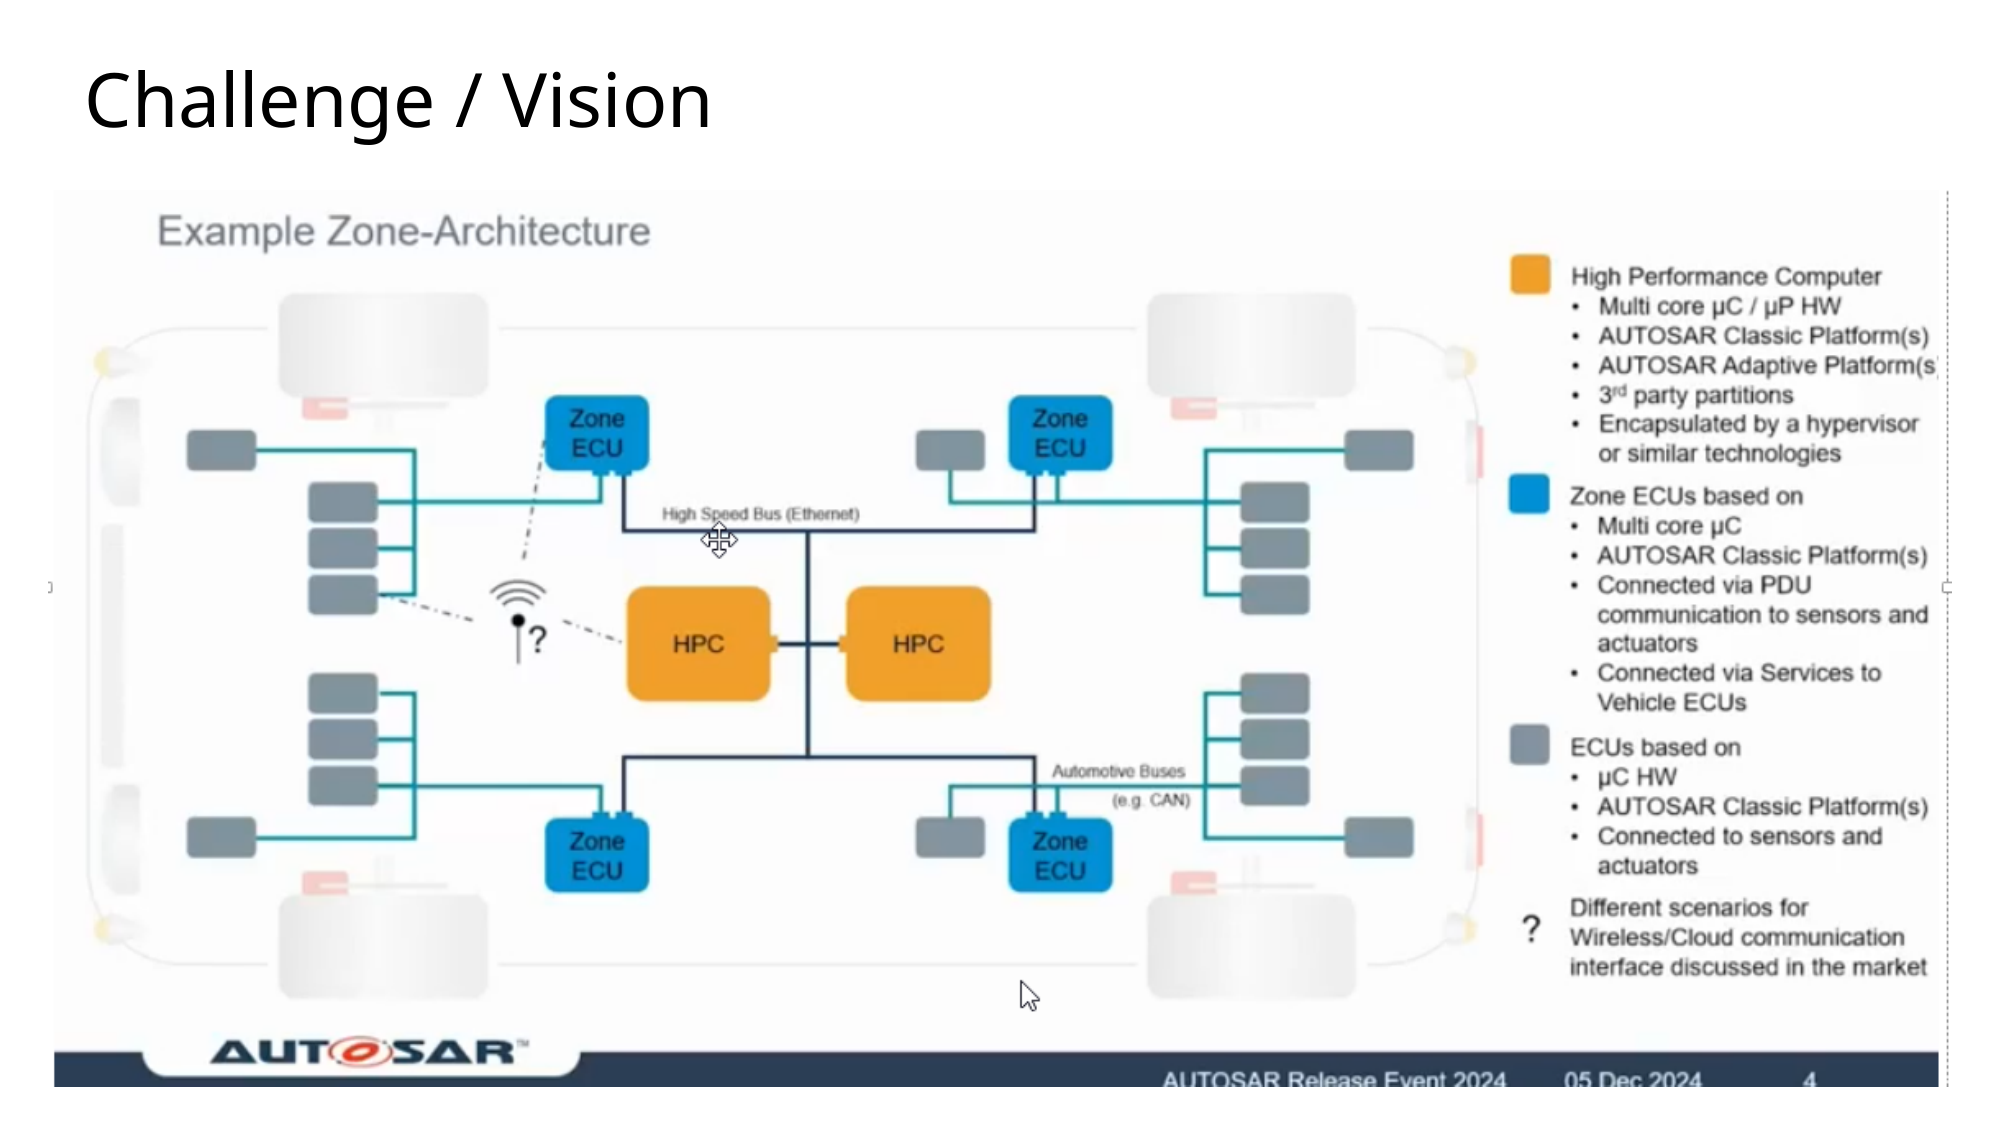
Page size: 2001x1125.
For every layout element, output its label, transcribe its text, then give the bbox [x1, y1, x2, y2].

picture [48, 189, 1952, 1088]
title Challenge / Vision [69, 54, 1795, 153]
